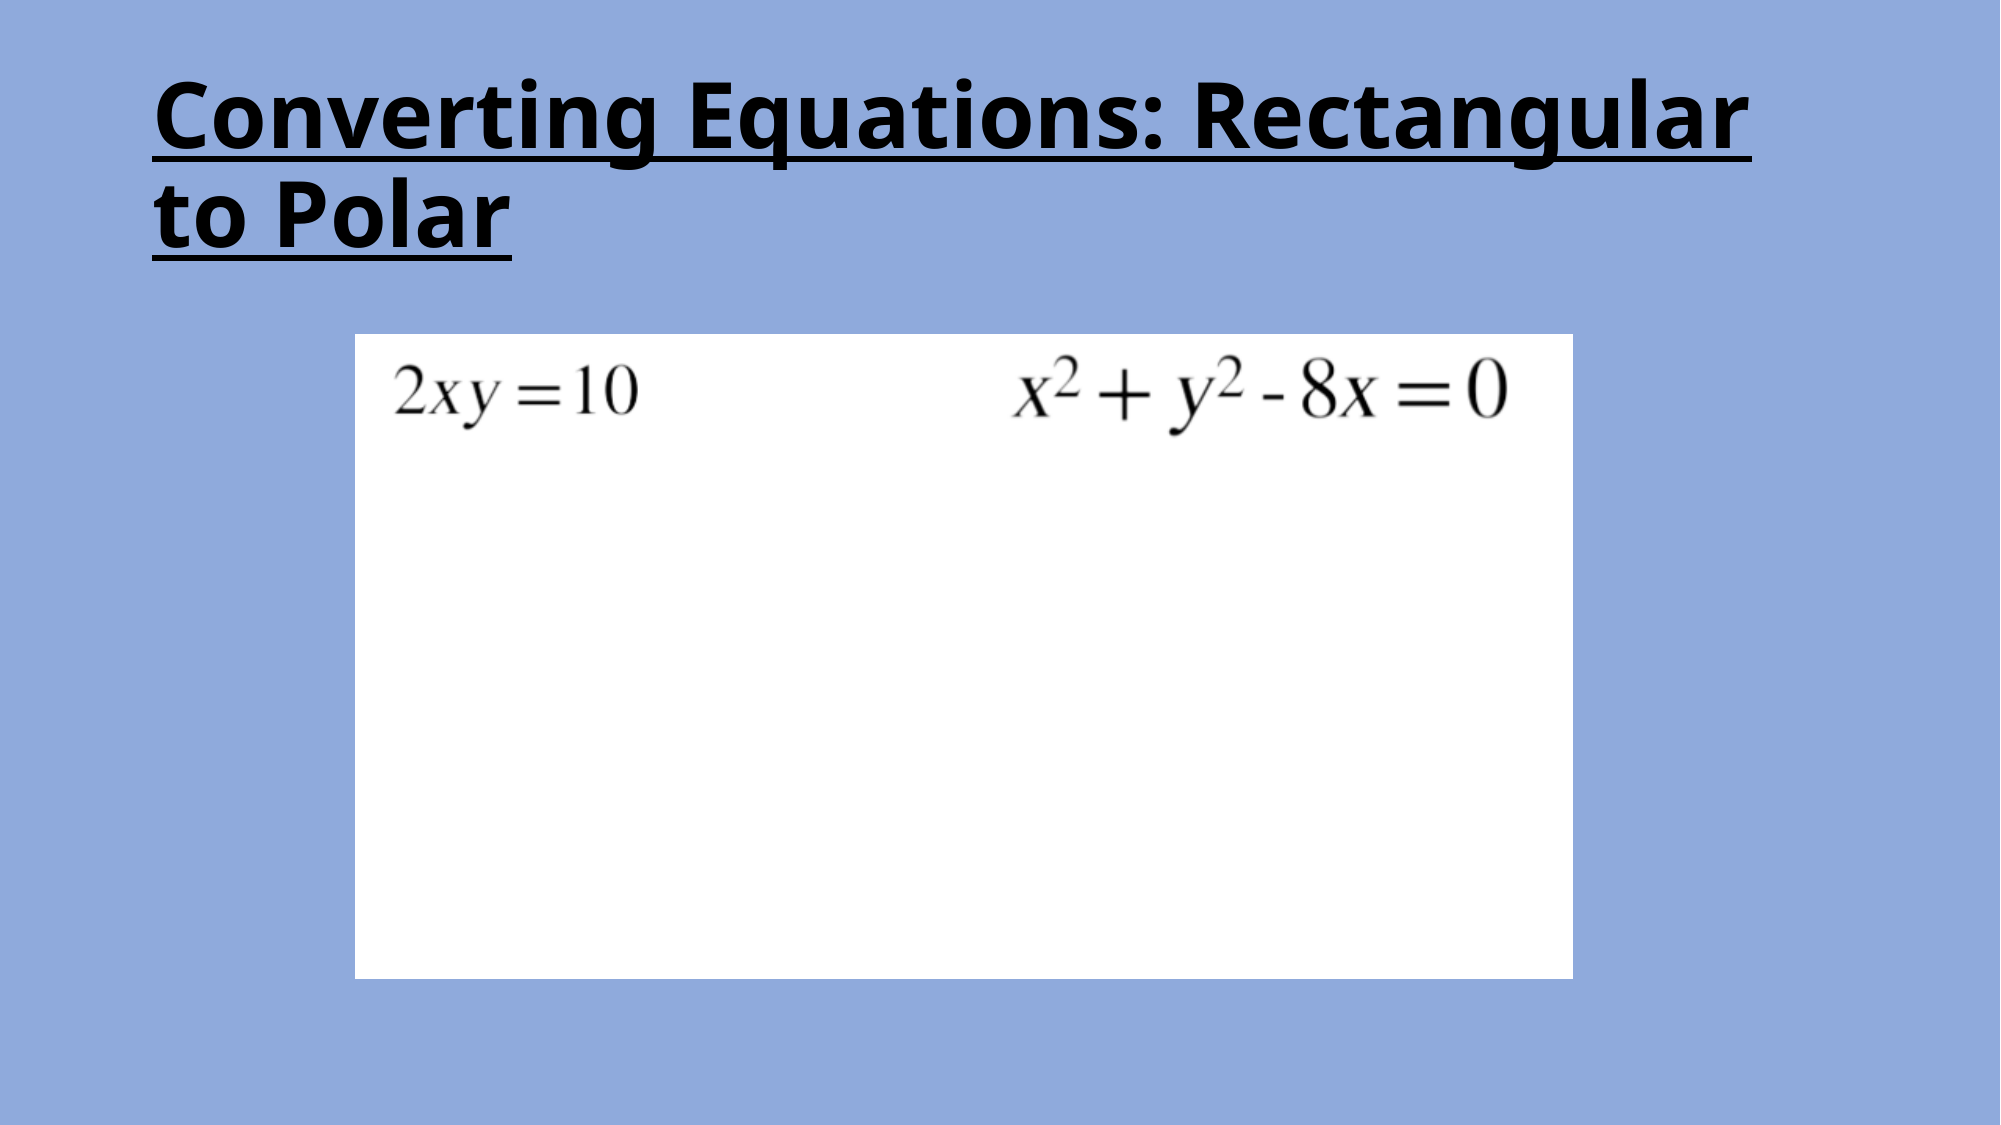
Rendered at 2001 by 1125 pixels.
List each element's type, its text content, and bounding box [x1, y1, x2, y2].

title Converting Equations: Rectangular to Polar [137, 59, 1863, 278]
picture [355, 334, 1573, 979]
